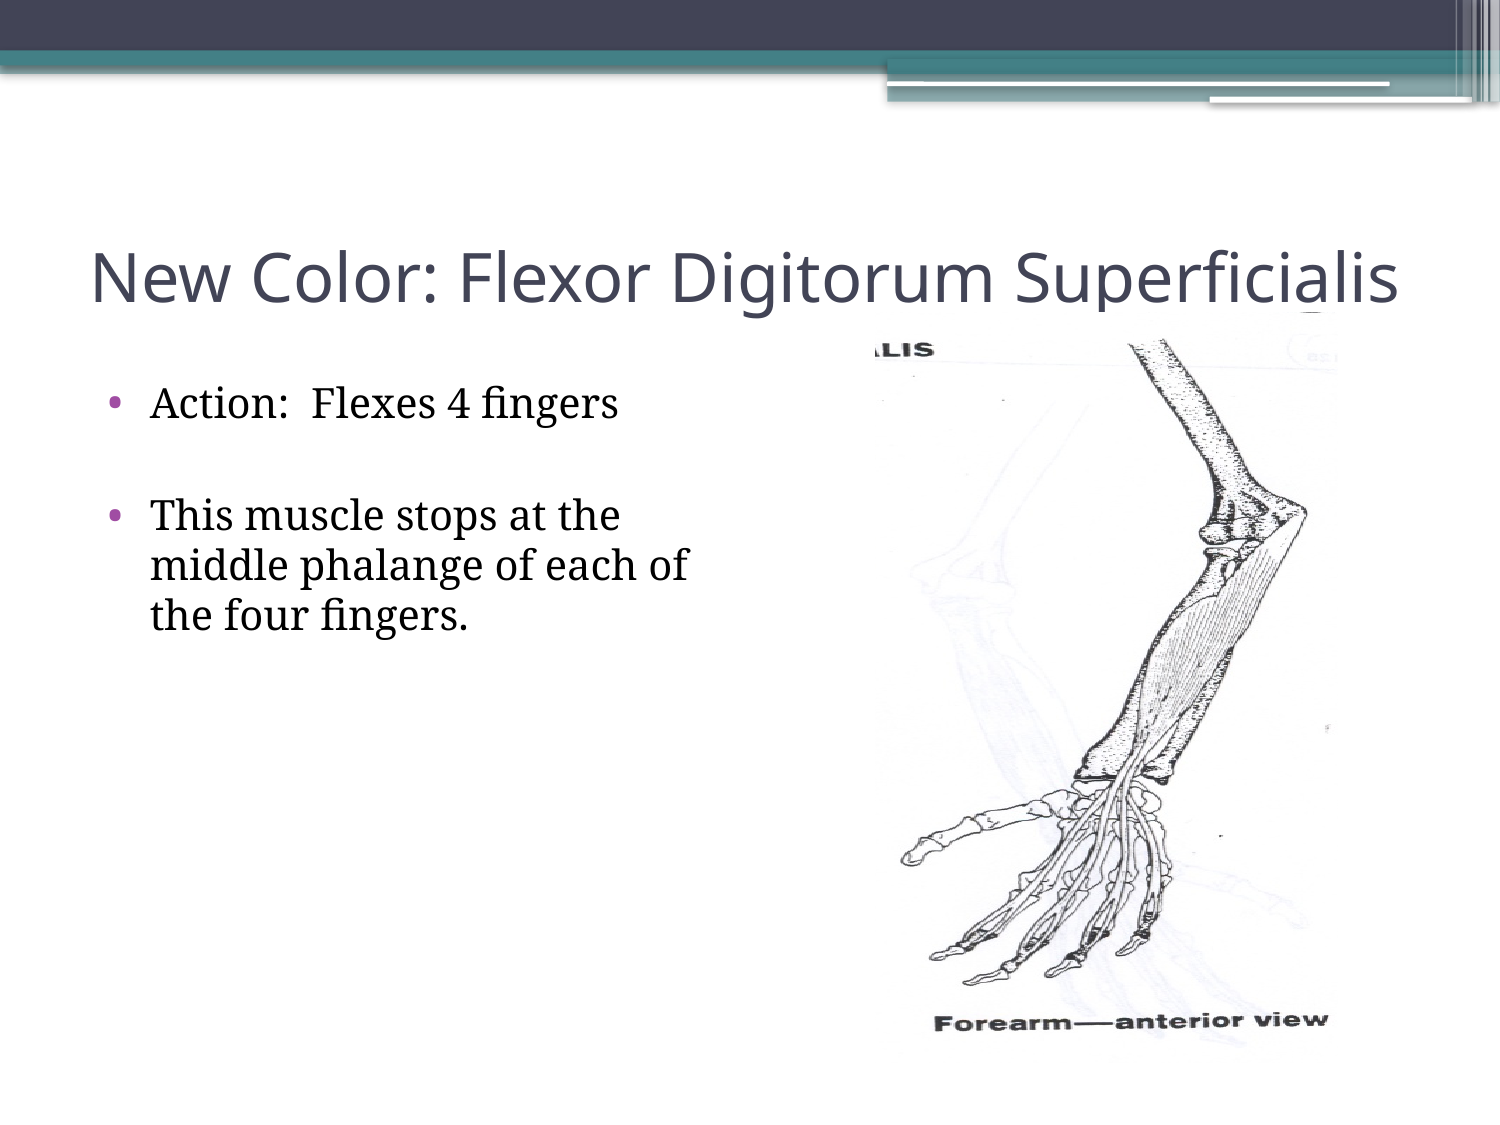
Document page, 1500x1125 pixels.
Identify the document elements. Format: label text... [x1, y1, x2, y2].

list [874, 312, 1338, 1063]
title New Color: Flexor Digitorum Superficialis [75, 187, 1425, 363]
list Action: Flexes 4 fingers This muscle stops at the middle phalange of each of the four fingers. [75, 368, 738, 1112]
